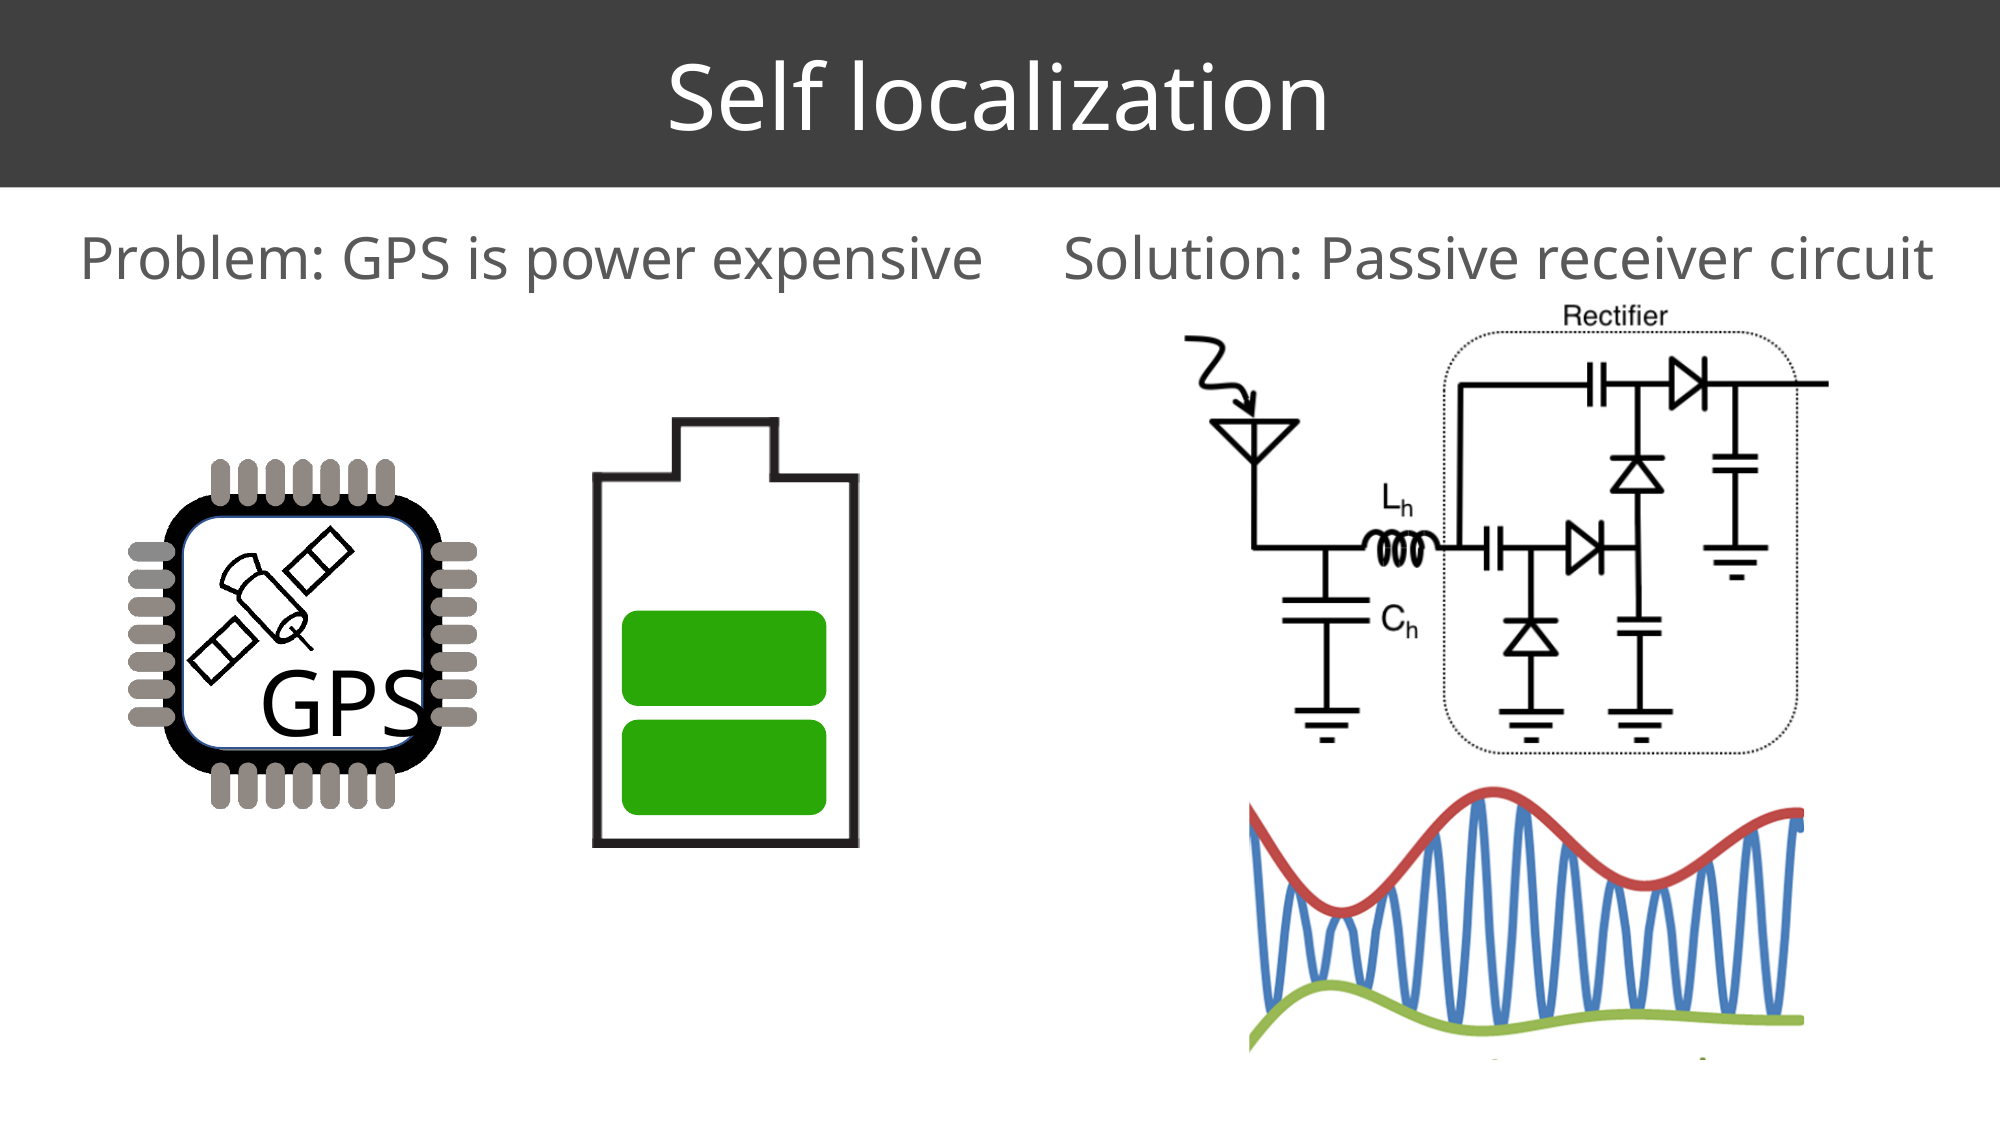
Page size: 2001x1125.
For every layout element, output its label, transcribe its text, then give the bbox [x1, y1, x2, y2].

text_box Problem: GPS is power expensive [63, 213, 1000, 299]
text_box Self localization [0, 0, 2000, 188]
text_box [1134, 269, 1839, 826]
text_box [128, 459, 477, 816]
text_box Solution: Passive receiver circuit [1030, 213, 1968, 299]
picture [1249, 784, 1805, 1060]
picture [592, 417, 860, 848]
